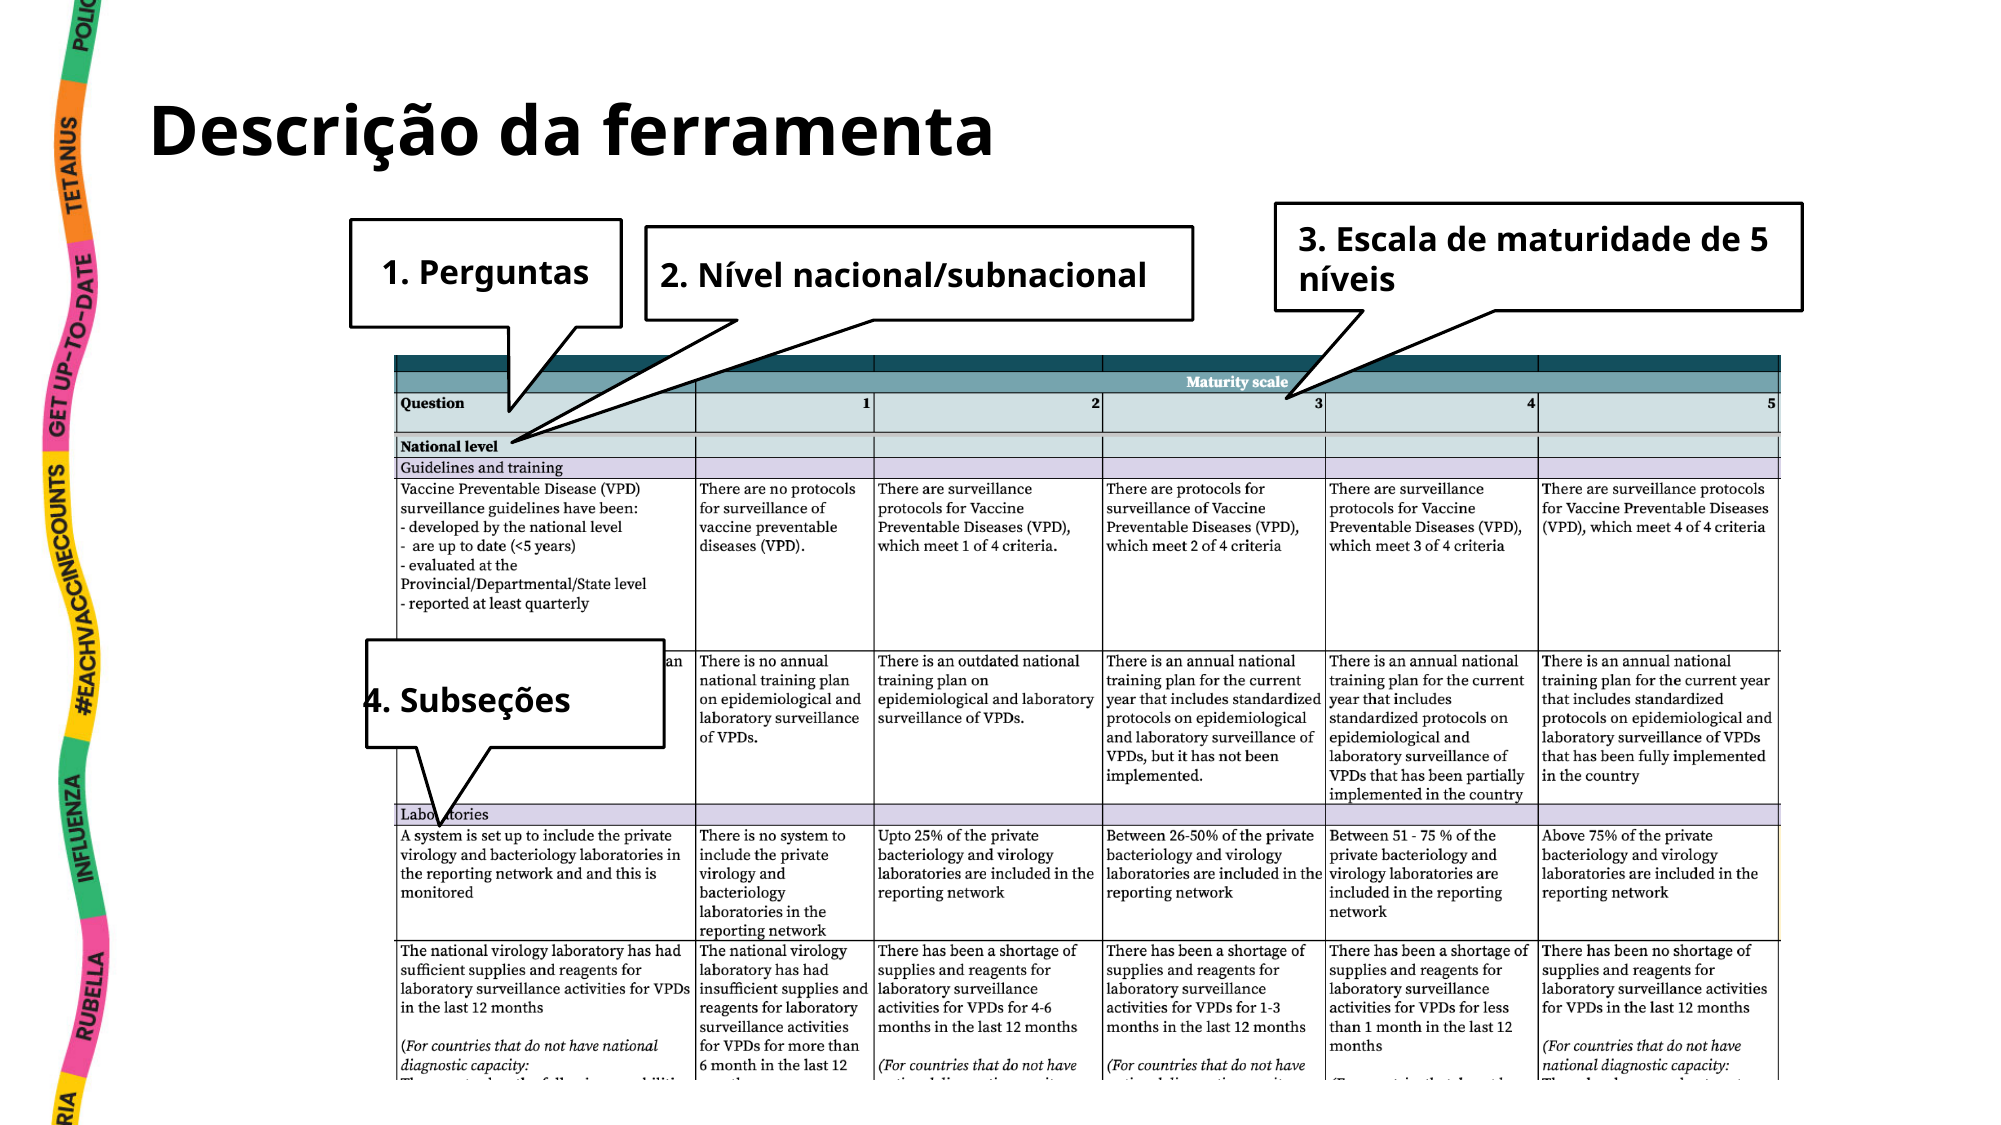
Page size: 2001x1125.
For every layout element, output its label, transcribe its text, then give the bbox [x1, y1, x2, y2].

text_box 2. Nível nacional/subnacional [640, 234, 1221, 301]
text_box [646, 226, 1193, 234]
title Descrição da ferramenta [137, 24, 1939, 243]
picture [0, 0, 2001, 1125]
text_box [646, 301, 1193, 353]
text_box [342, 646, 717, 741]
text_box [350, 219, 622, 328]
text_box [1275, 197, 1803, 311]
